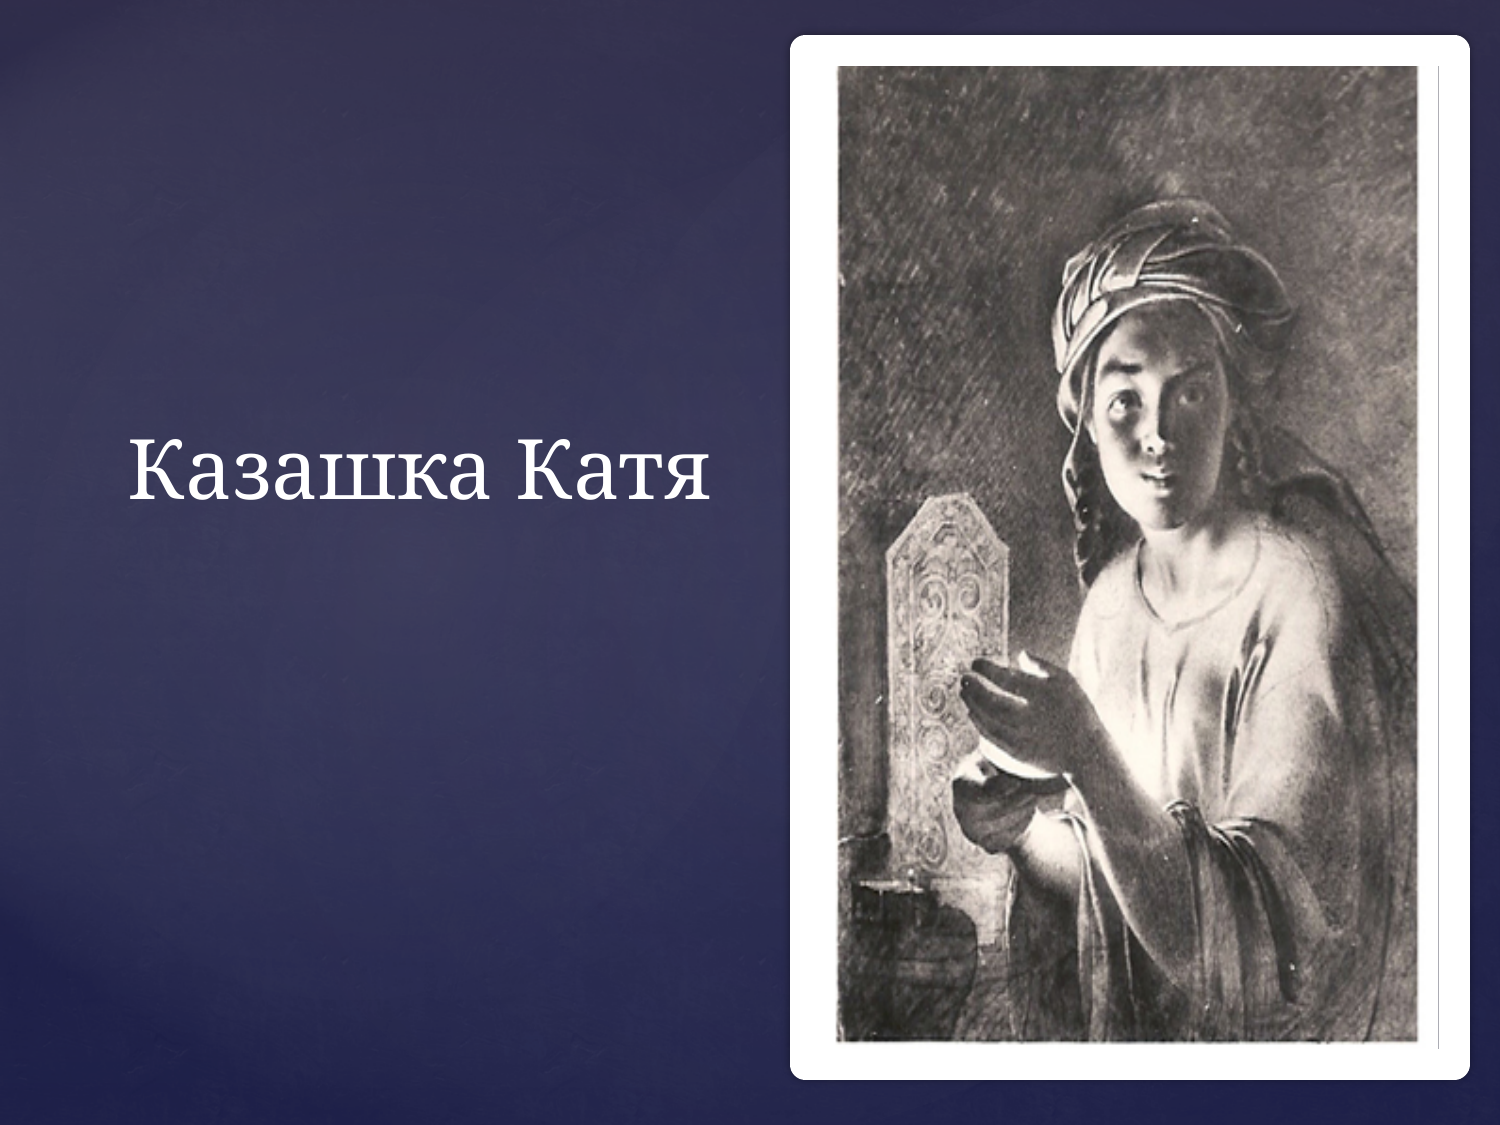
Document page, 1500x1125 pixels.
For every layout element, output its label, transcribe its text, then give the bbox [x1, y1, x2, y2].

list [820, 65, 1439, 1049]
title Казашка Катя [100, 373, 739, 524]
